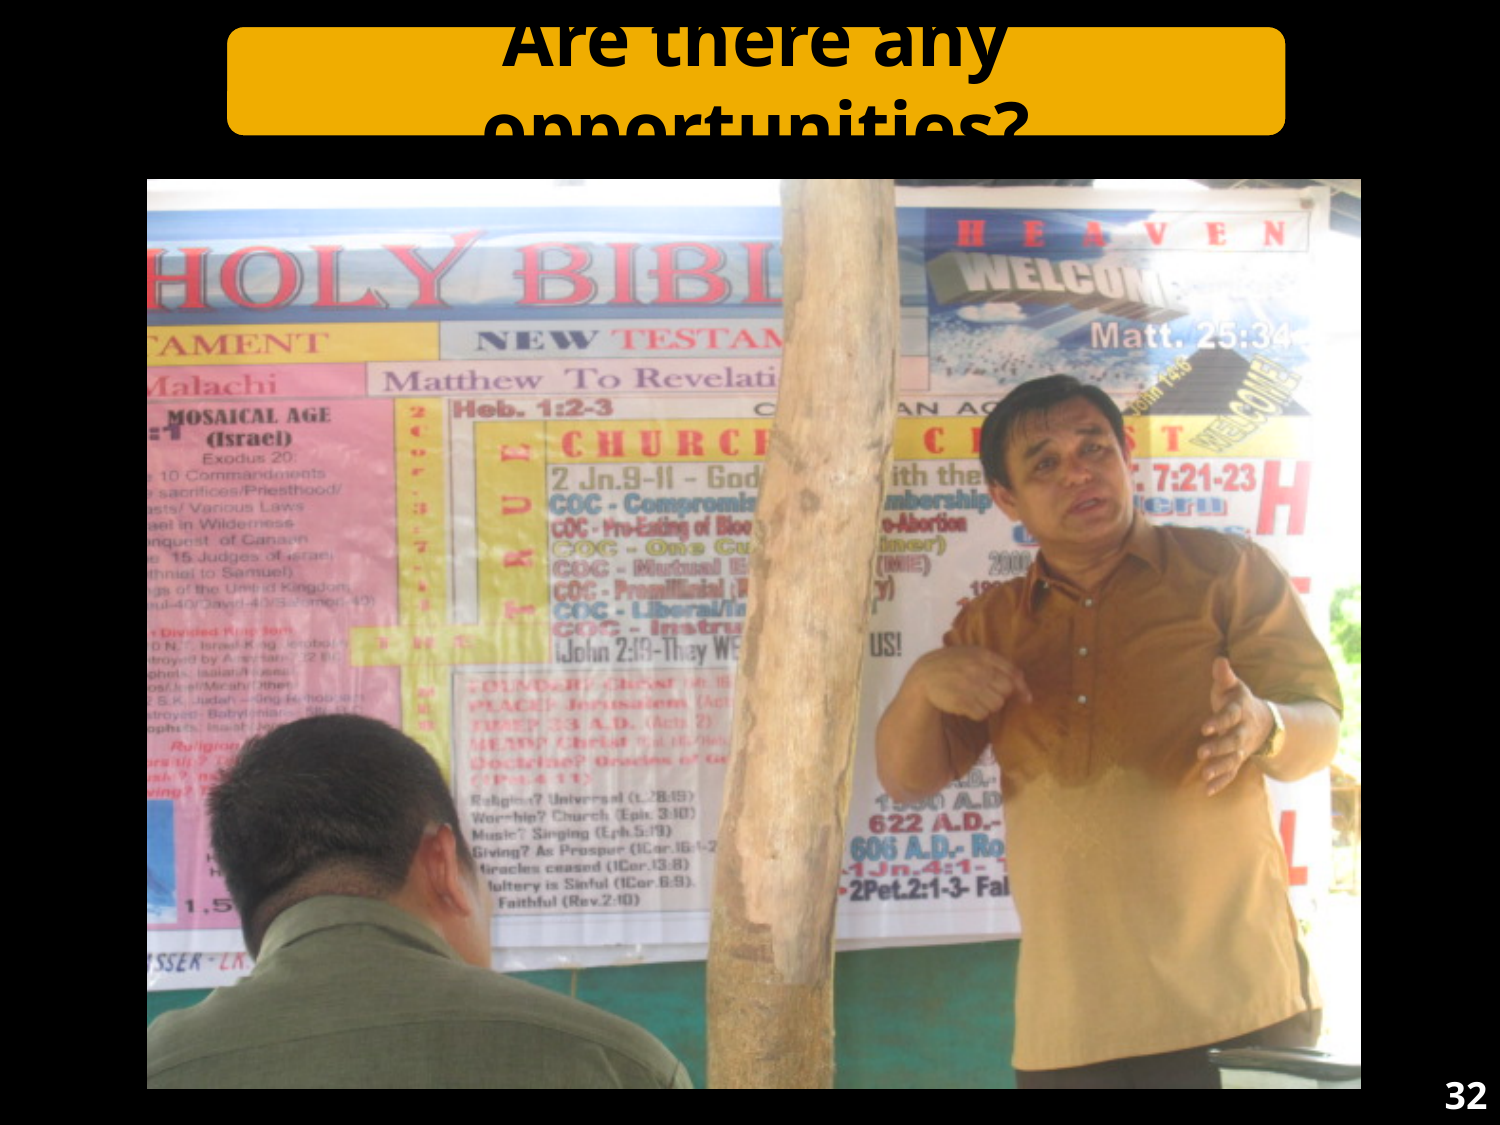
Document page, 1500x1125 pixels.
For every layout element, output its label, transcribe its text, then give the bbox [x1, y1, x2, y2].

text_box Are there any opportunities? [220, 20, 1292, 142]
picture [147, 179, 1361, 1089]
text_box 32 [1429, 1064, 1500, 1124]
